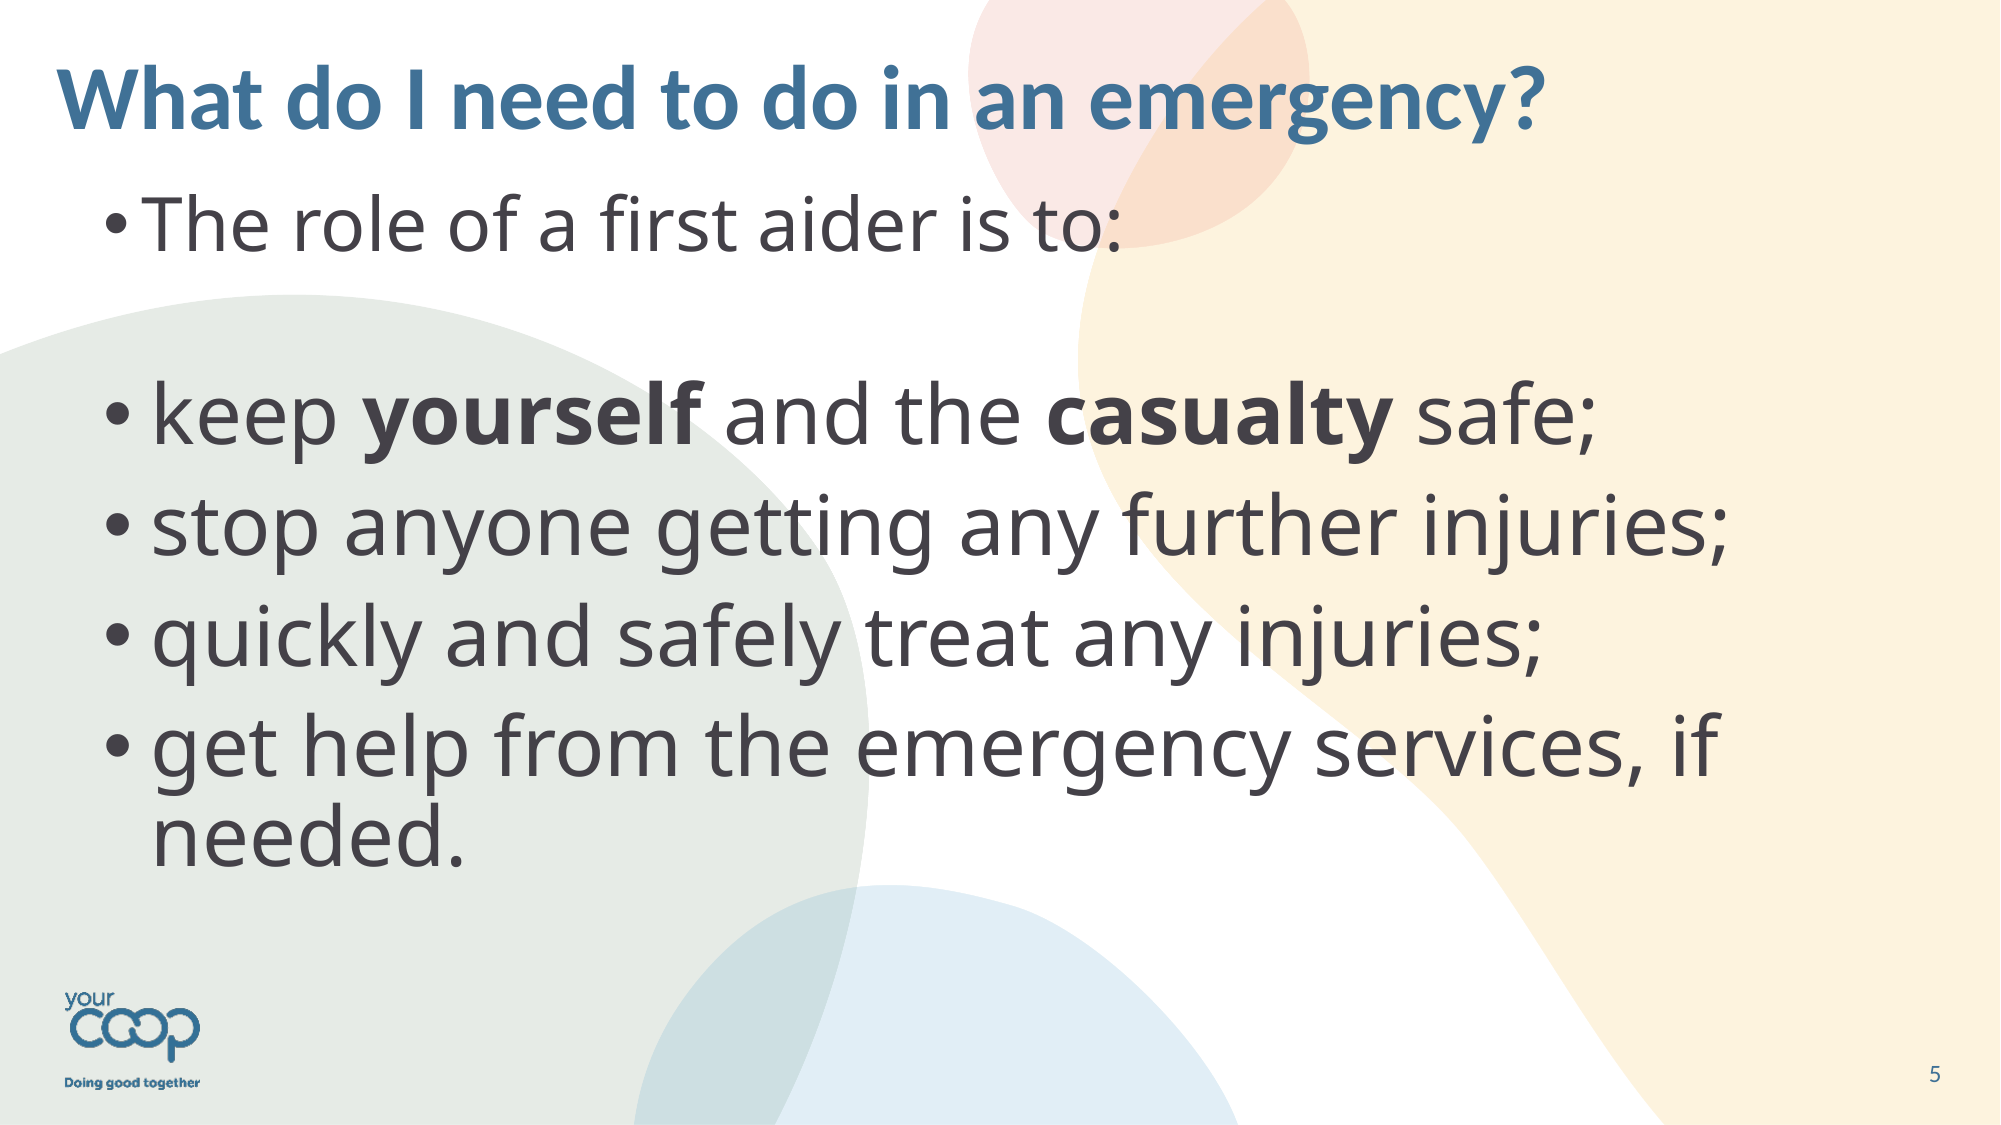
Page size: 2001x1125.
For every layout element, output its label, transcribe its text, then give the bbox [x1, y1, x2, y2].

list The role of a first aider is to: keep yourself and the casualty safe; stop anyone getting any further injuries; quickly and safely treat any injuries; get help from the emergency services, if needed. [89, 179, 1911, 946]
picture [50, 982, 214, 1106]
title What do I need to do in an emergency? [41, 43, 1961, 144]
